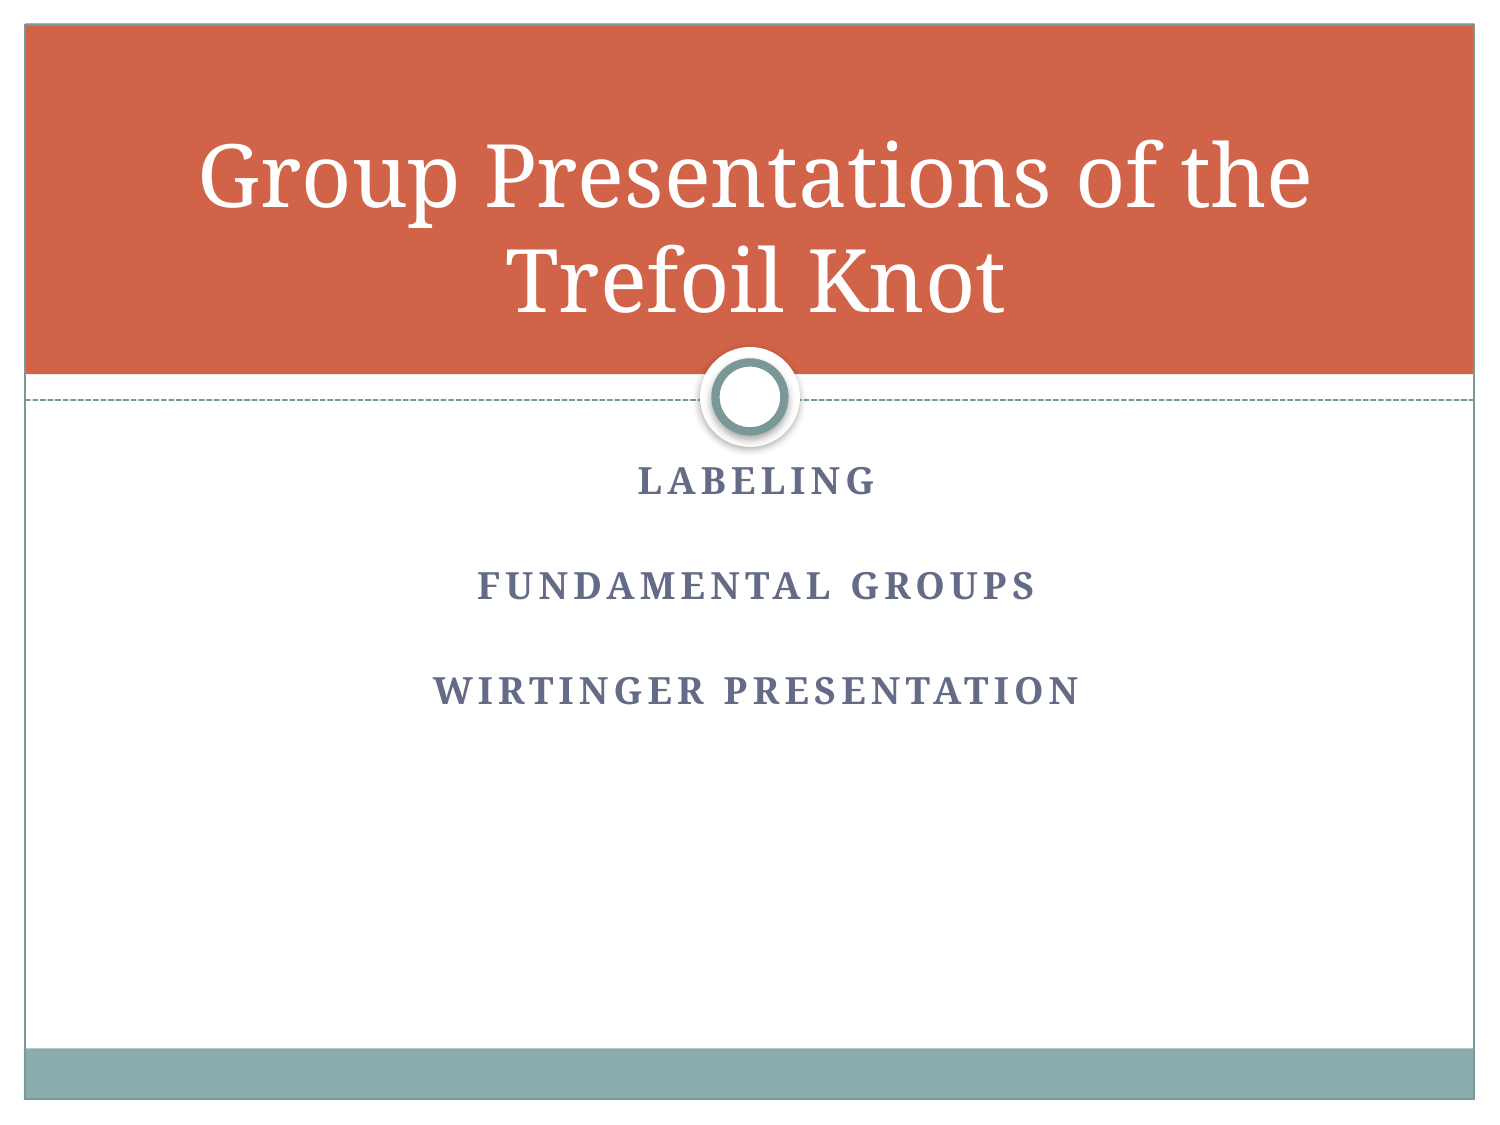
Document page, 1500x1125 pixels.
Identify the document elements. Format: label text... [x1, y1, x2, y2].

list Labeling Fundamental groups Wirtinger Presentation [224, 450, 1288, 725]
title Group Presentations of the Trefoil Knot [118, 87, 1394, 338]
